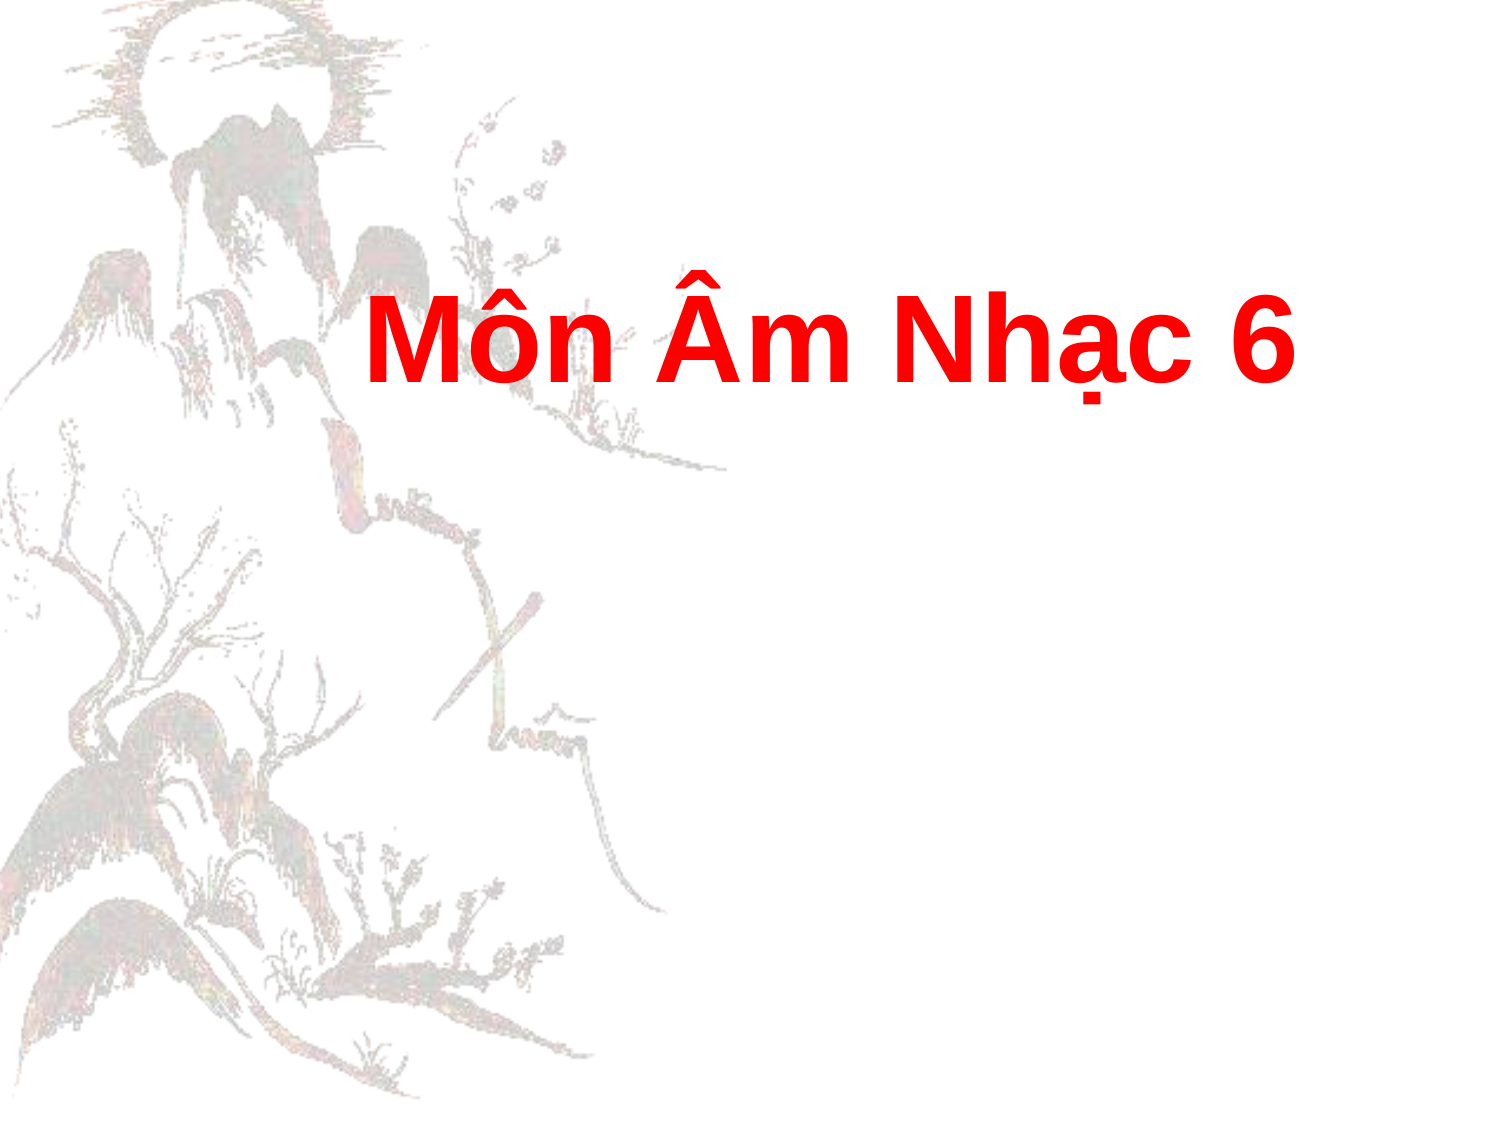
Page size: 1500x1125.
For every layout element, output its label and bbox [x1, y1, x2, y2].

list [0, 0, 1500, 1125]
